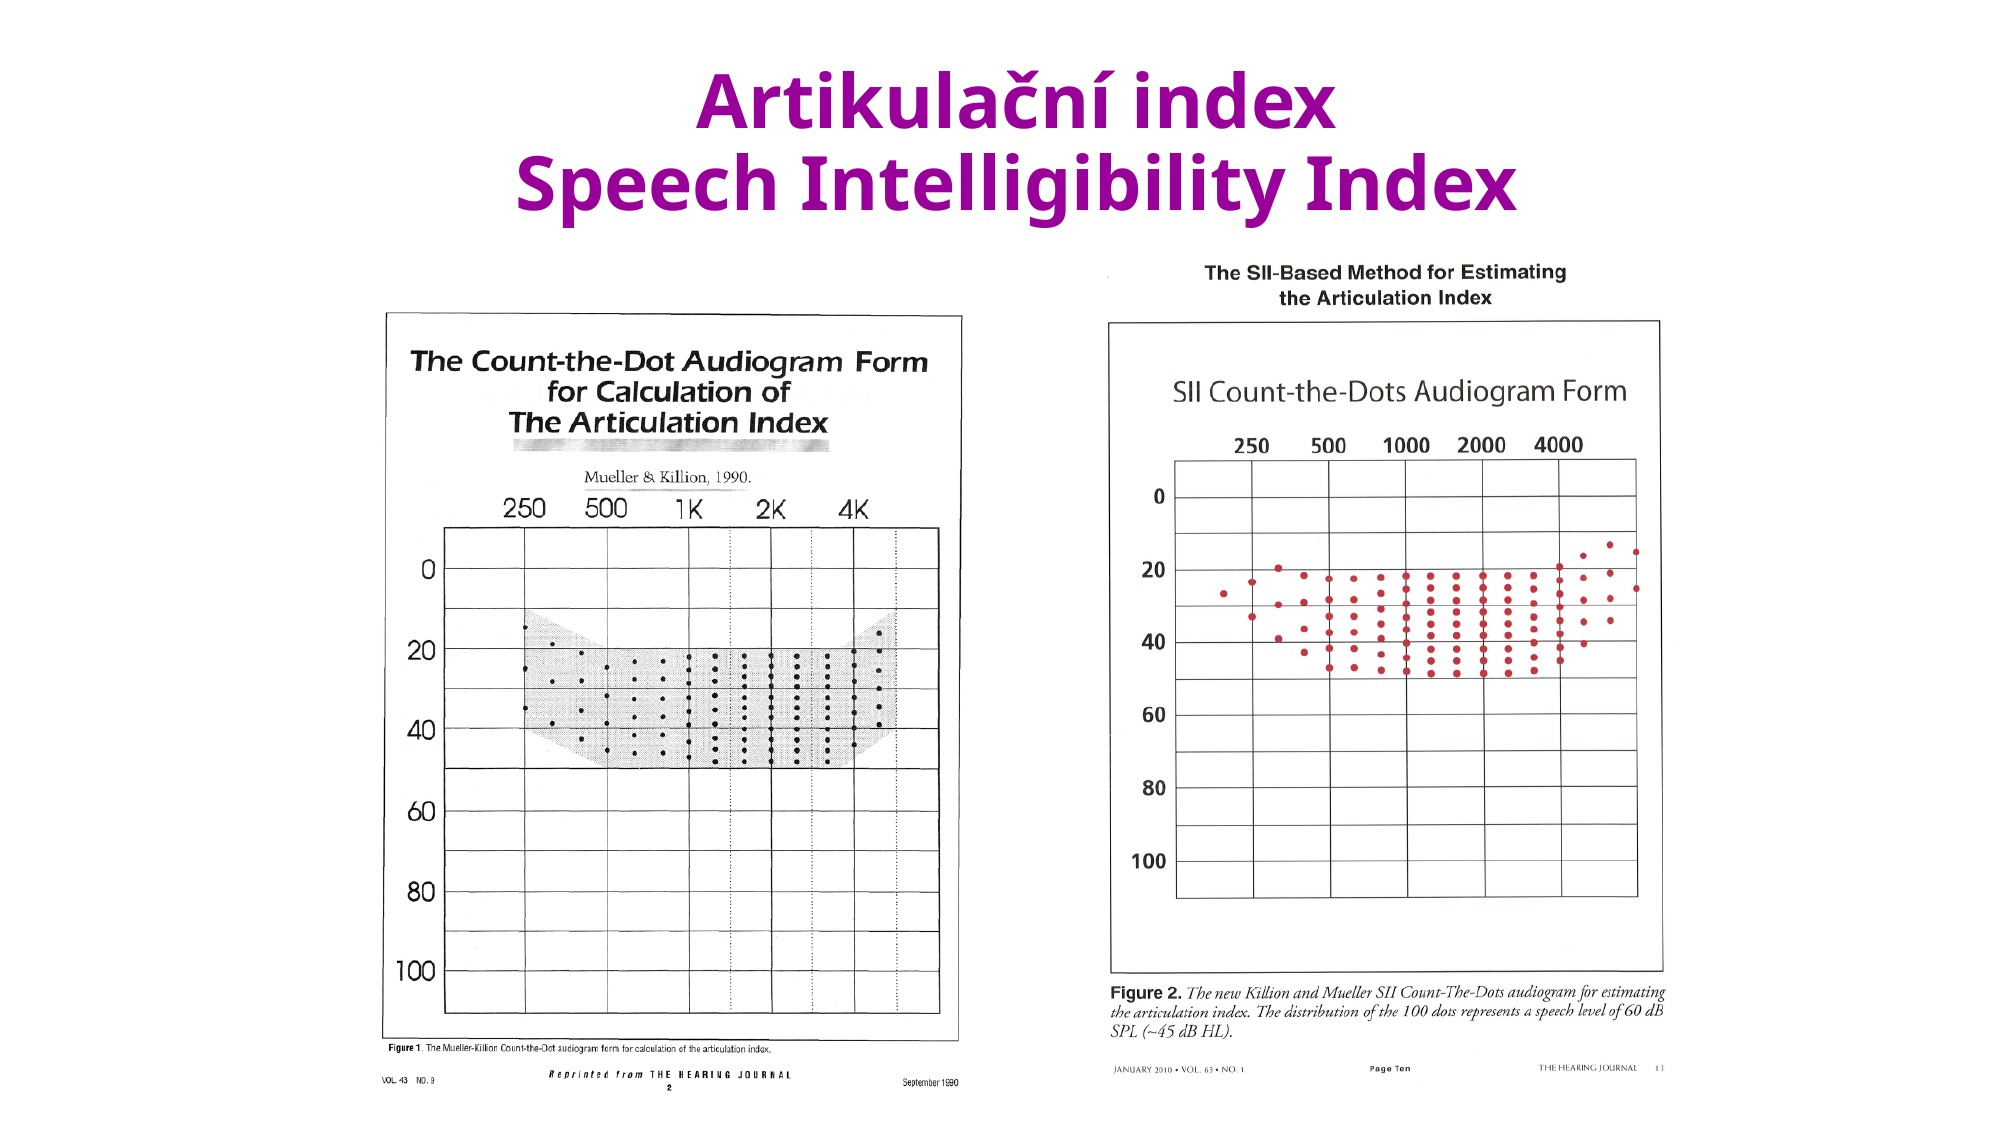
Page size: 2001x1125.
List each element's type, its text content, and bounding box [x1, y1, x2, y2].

picture [376, 303, 968, 1097]
title Artikulační index Speech Intelligibility Index [253, 51, 1781, 239]
picture [1080, 249, 1689, 1090]
